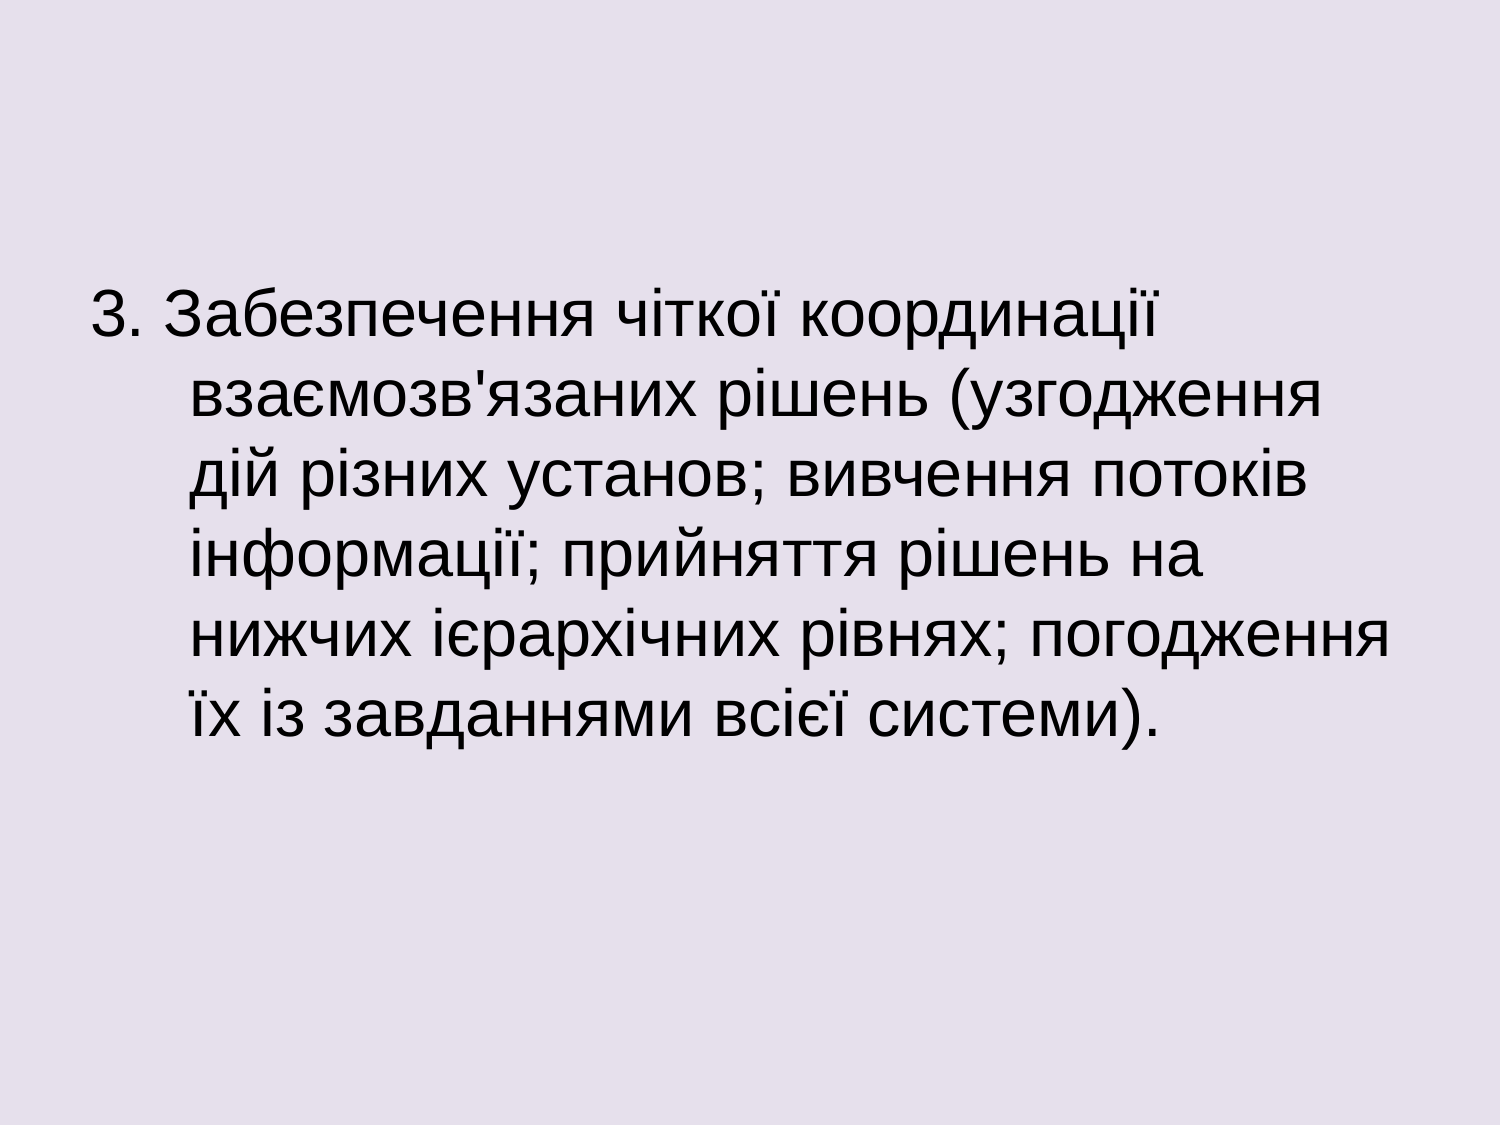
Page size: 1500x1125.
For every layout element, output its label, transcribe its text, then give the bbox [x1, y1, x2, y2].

list 3. Забезпечення чіткої координації взаємозв'язаних рішень (узгодження дій різних установ; вивчення потоків інформації; прийняття рішень на нижчих ієрархічних рівнях; погодження їх із завданнями всієї системи). [75, 262, 1425, 1005]
